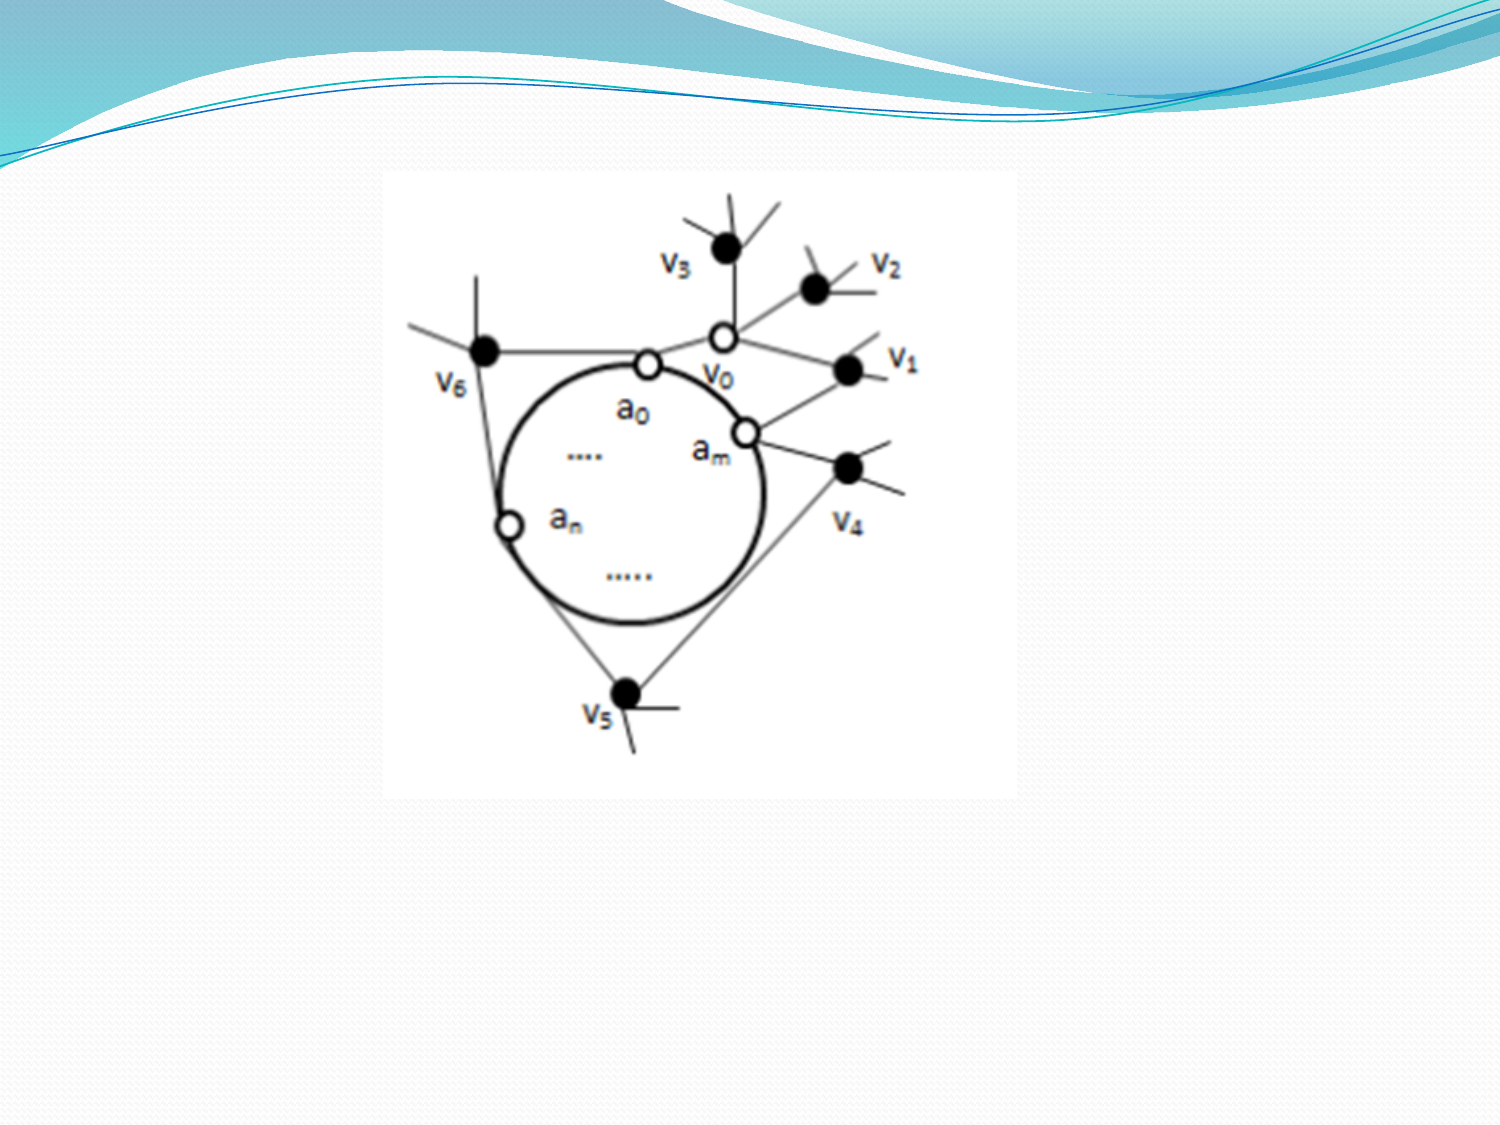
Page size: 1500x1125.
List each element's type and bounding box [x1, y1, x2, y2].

picture [383, 172, 1017, 799]
